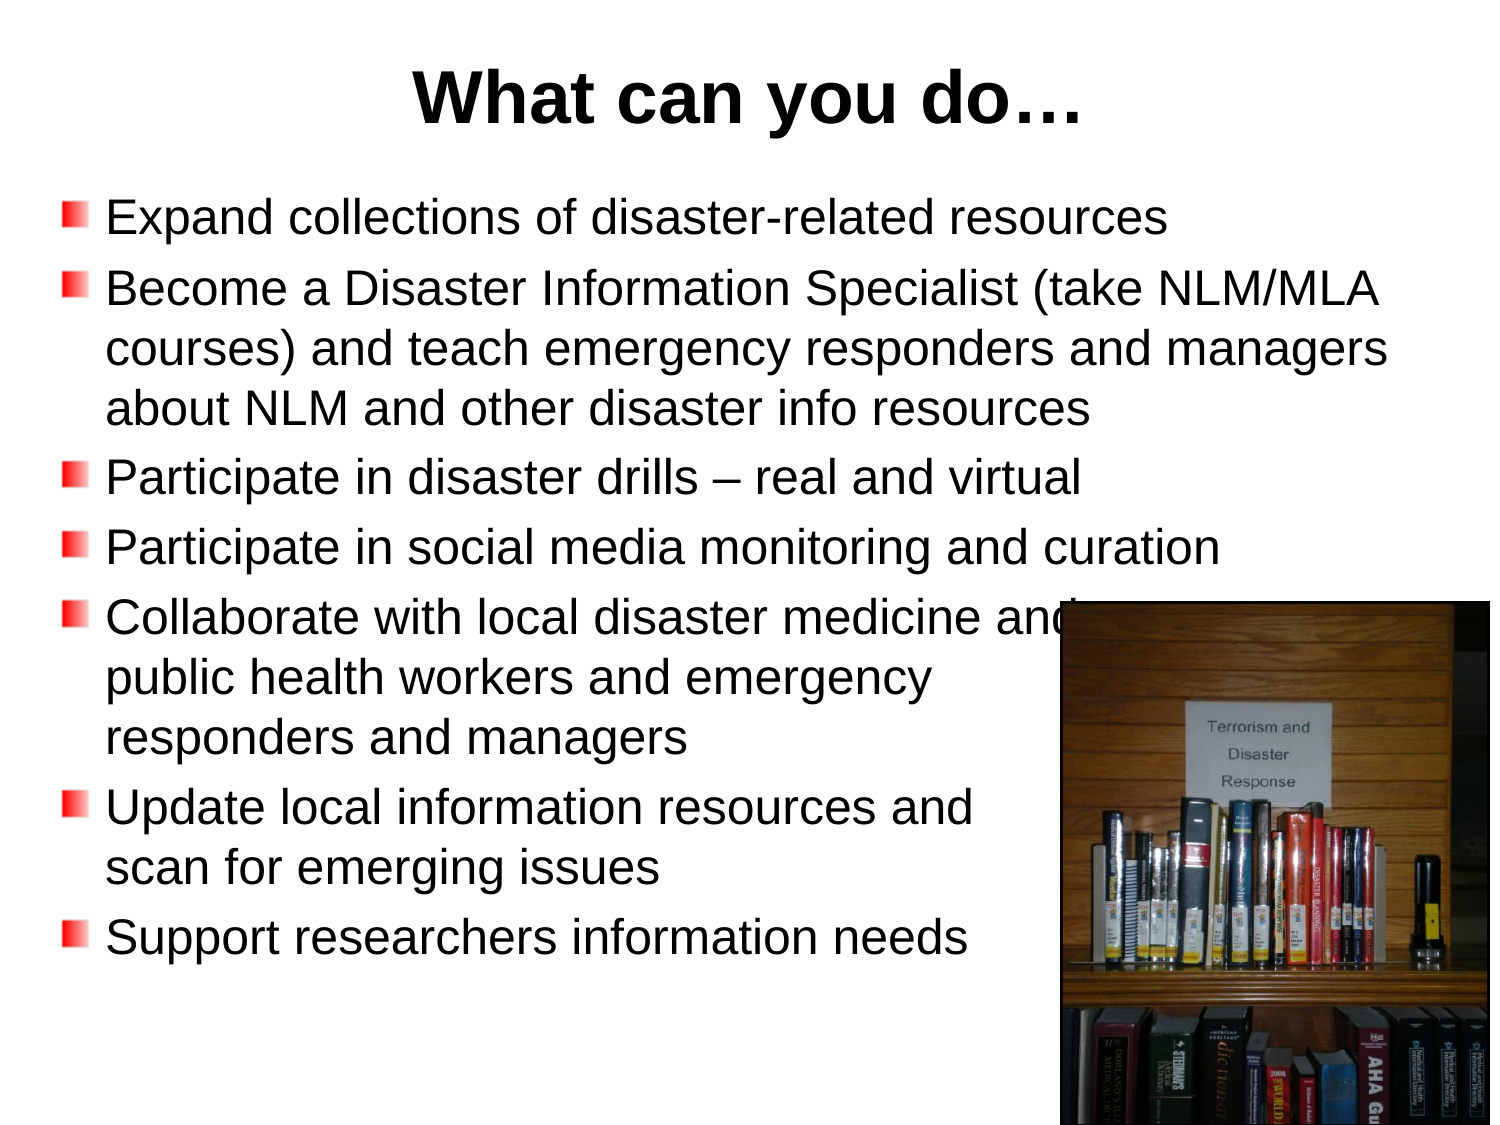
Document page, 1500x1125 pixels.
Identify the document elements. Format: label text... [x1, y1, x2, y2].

picture [60, 199, 92, 231]
picture [60, 788, 92, 821]
picture [60, 269, 92, 301]
picture [60, 529, 92, 561]
picture [60, 459, 92, 491]
picture [1062, 603, 1488, 1125]
title What can you do… [0, 0, 1500, 188]
list Expand collections of disaster-related resources Become a Disaster Information Specialist (take NLM/MLA courses) and teach emergency responders and managers about NLM and other disaster info resources Participate in disaster drills – real and virtual Participate in social media monitoring and curation Collaborate with local disaster medicine and public health workers and emergency responders and managers Update local information resources and scan for emerging issues Support researchers information needs [0, 137, 1479, 1025]
picture [60, 598, 92, 631]
picture [60, 918, 92, 951]
